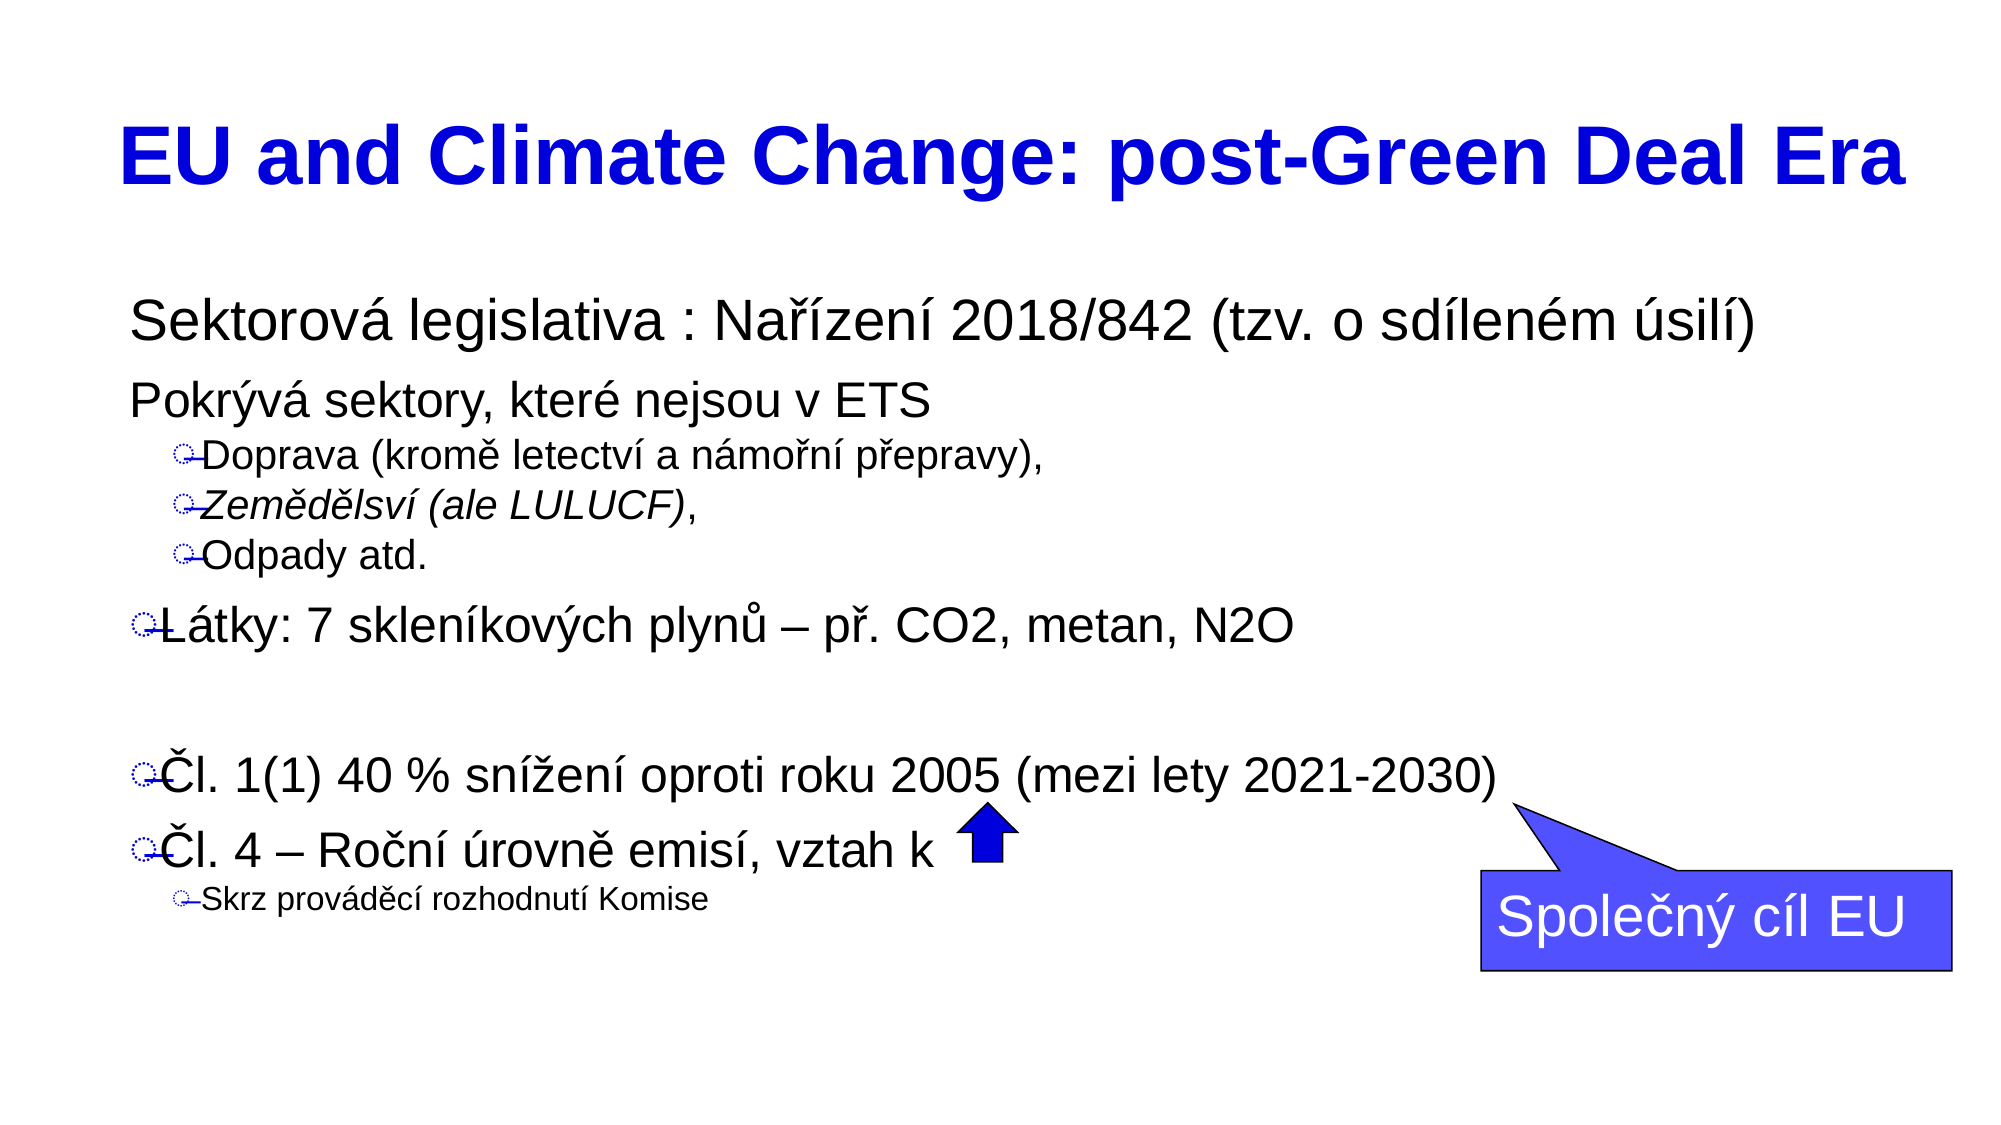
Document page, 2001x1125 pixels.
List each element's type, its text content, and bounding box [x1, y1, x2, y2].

title EU and Climate Change: post-Green Deal Era [118, 118, 1939, 193]
text_box [957, 802, 1018, 862]
text_box Společný cíl EU [1481, 804, 1952, 971]
list Sektorová legislativa : Nařízení 2018/842 (tzv. o sdíleném úsilí) Pokrývá sektory, které nejsou v ETS Doprava (kromě letectví a námořní přepravy), Zemědělsví (ale LULUCF), Odpady atd. Látky: 7 skleníkových plynů – př. CO2, metan, N2O Čl. 1(1) 40 % snížení oproti roku 2005 (mezi lety 2021-2030) Čl. 4 – Roční úrovně emisí, vztah k Skrz prováděcí rozhodnutí Komise [118, 277, 1883, 957]
